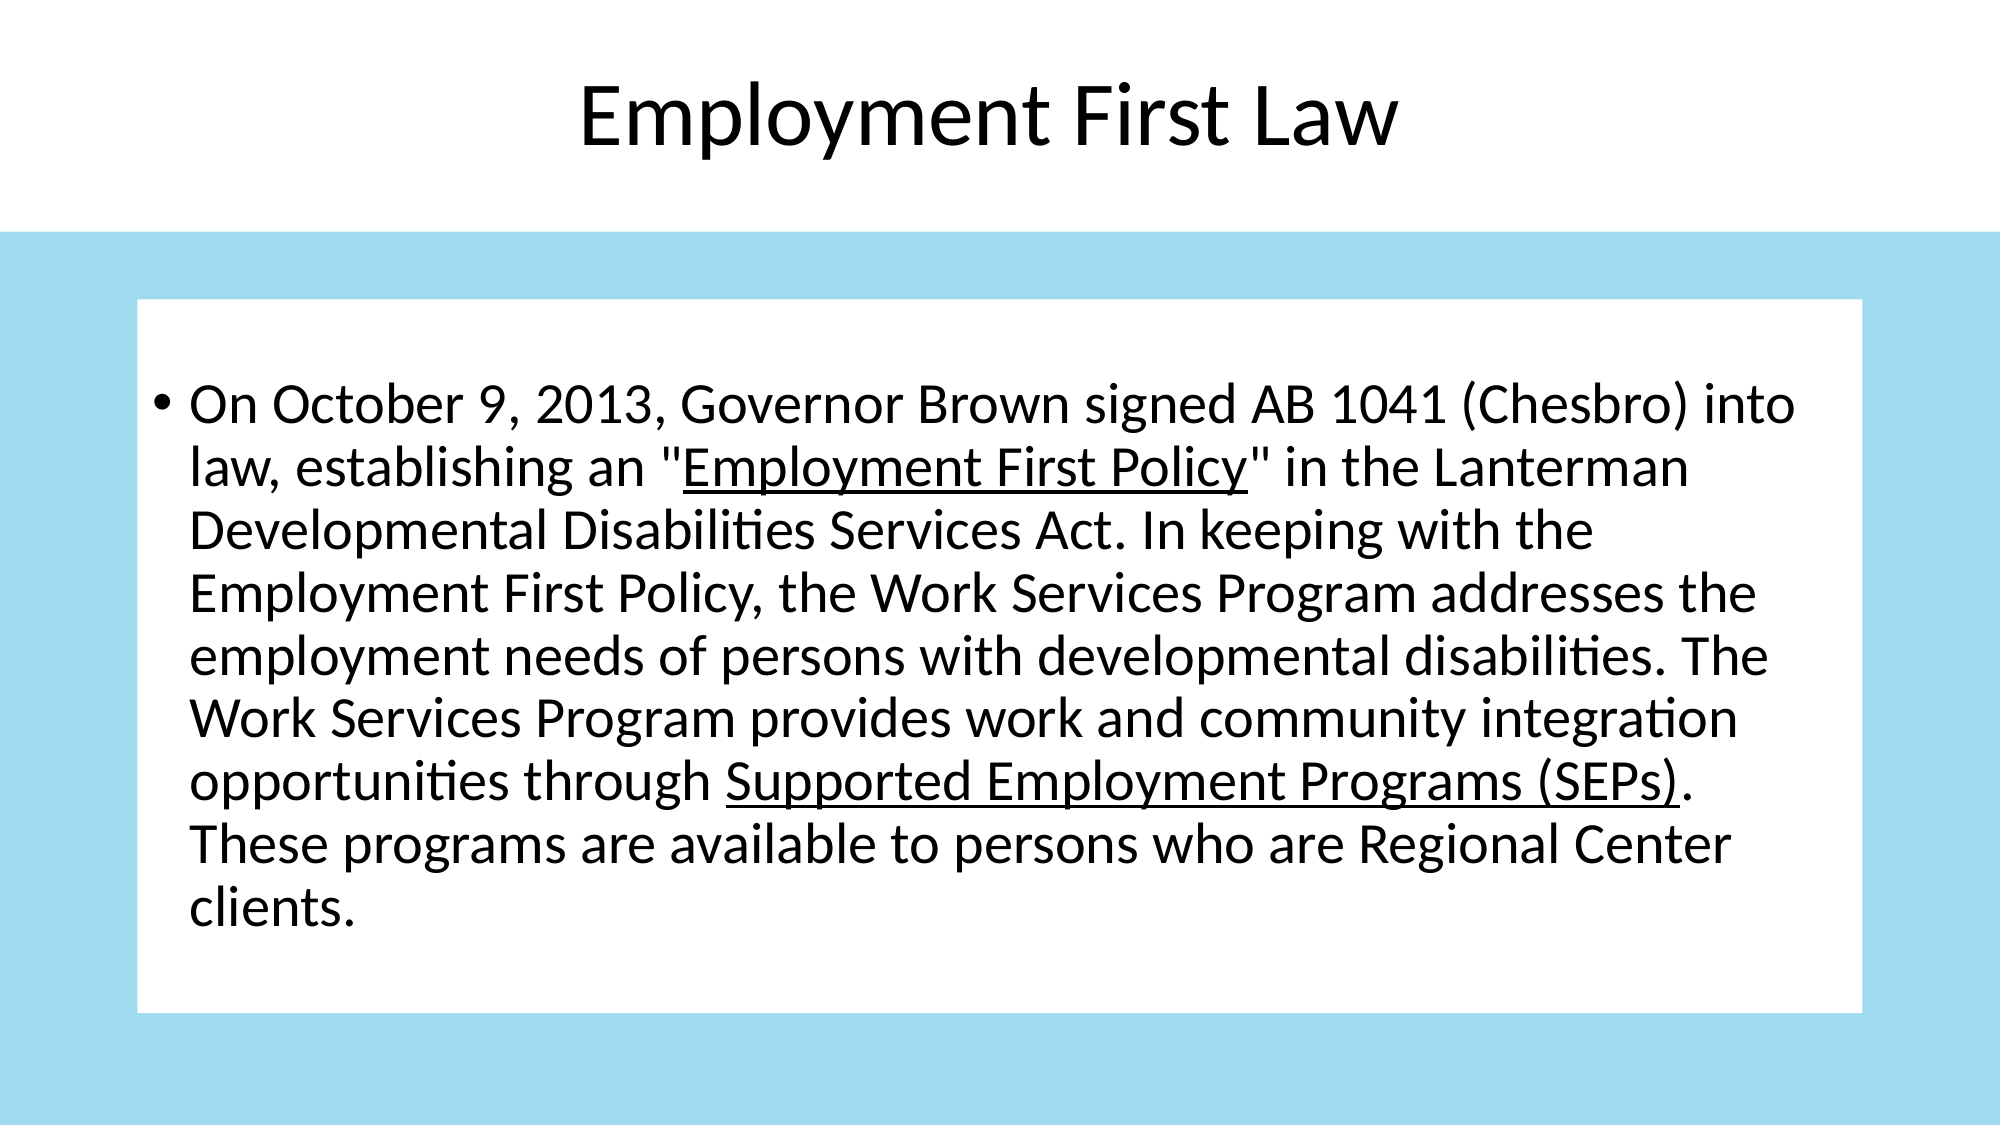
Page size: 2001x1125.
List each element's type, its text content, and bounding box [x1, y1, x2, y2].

list On October 9, 2013, Governor Brown signed AB 1041 (Chesbro) into law, establishing an "Employment First Policy" in the Lanterman Developmental Disabilities Services Act. In keeping with the Employment First Policy, the Work Services Program addresses the employment needs of persons with developmental disabilities. The Work Services Program provides work and community integration opportunities through Supported Employment Programs (SEPs). These programs are available to persons who are Regional Center clients. [137, 299, 1863, 1014]
title Employment First Law [0, 0, 2000, 232]
